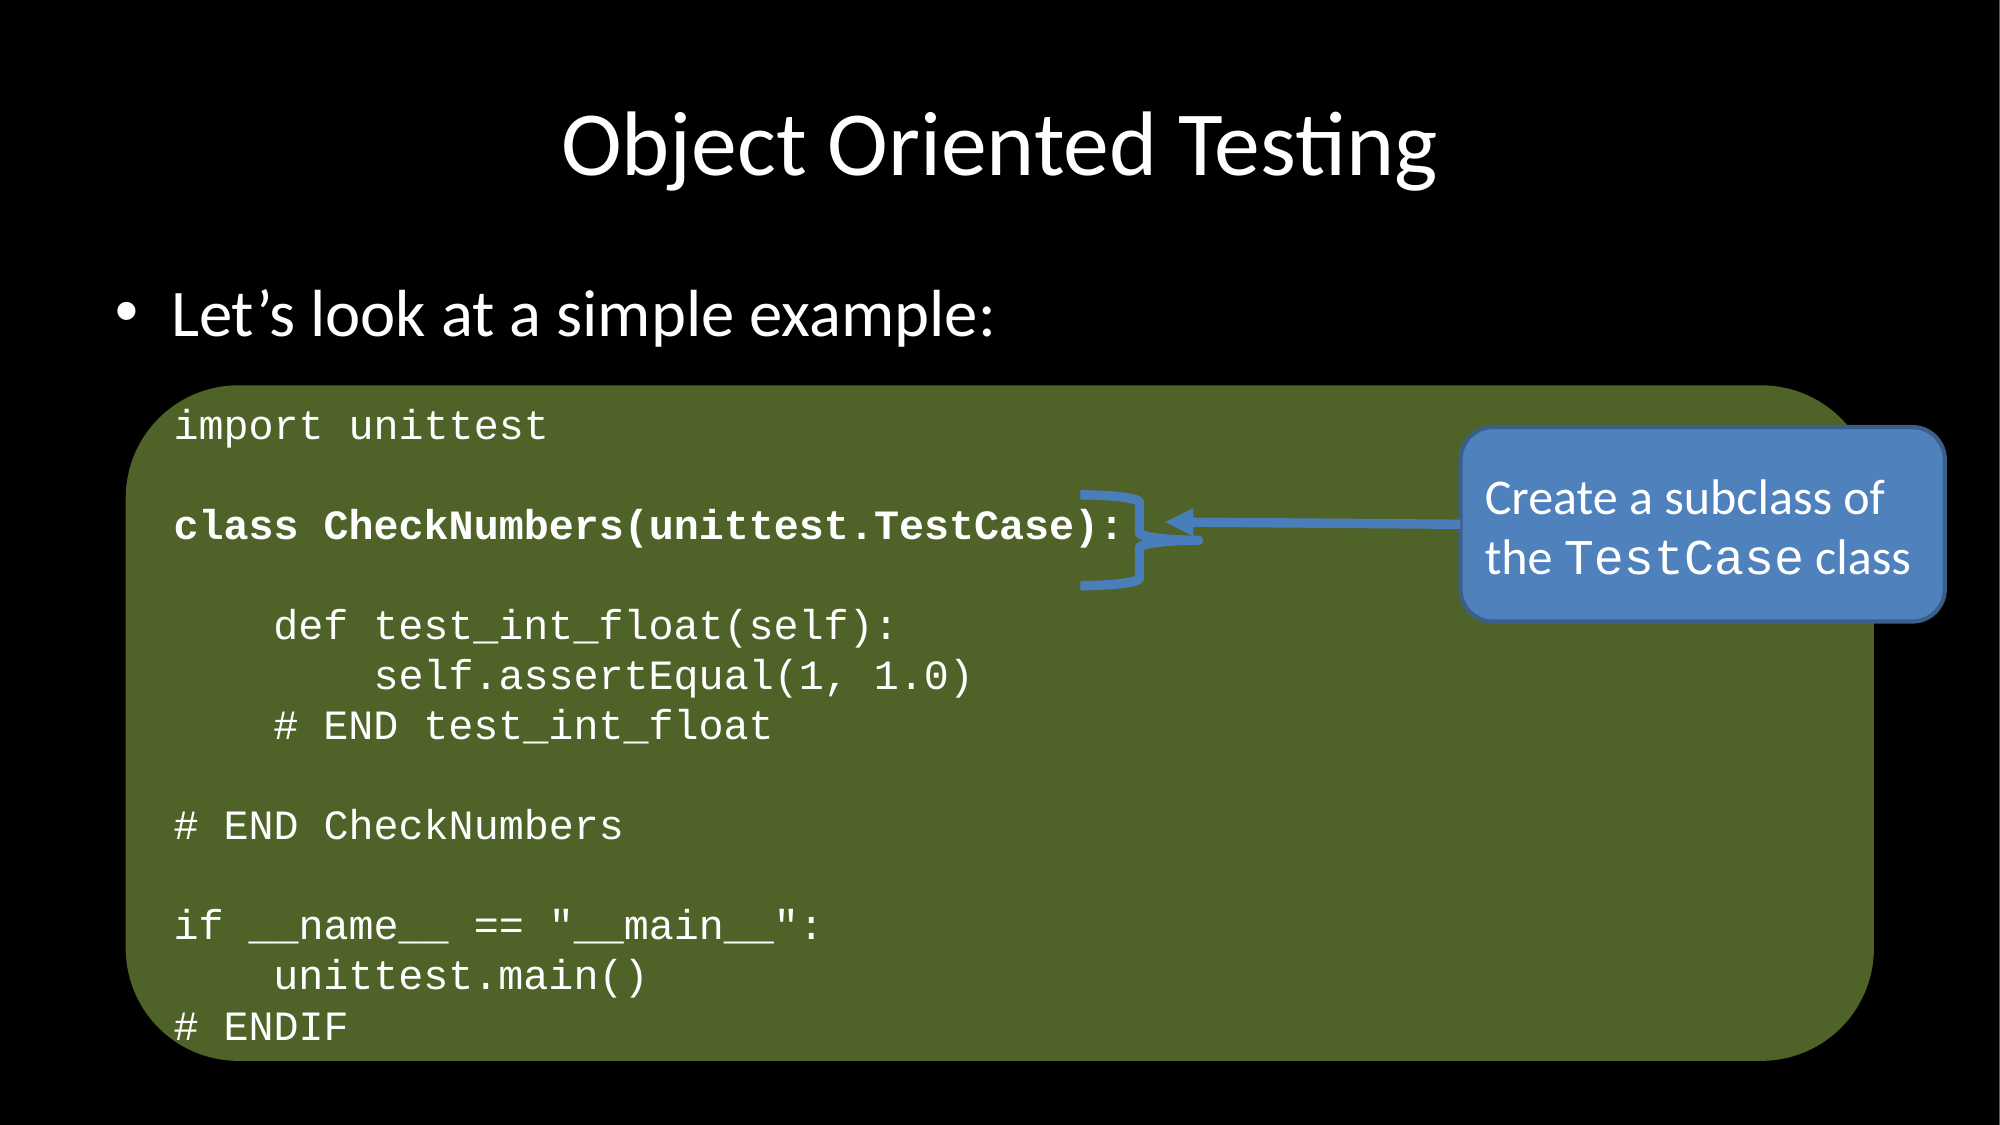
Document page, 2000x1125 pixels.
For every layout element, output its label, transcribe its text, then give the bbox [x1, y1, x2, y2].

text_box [1164, 521, 1461, 525]
list Let’s look at a simple example: [99, 262, 1900, 1005]
text_box [1080, 494, 1200, 587]
text_box Create a subclass of the TestCase class [1458, 424, 1947, 624]
title Object Oriented Testing [99, 45, 1900, 233]
text_box import unittest class CheckNumbers(unittest.TestCase): def test_int_float(self): self.assertEqual(1, 1.0) # END test_int_float # END CheckNumbers if __name__ == "__main__": unittest.main() # ENDIF [123, 383, 1877, 1063]
